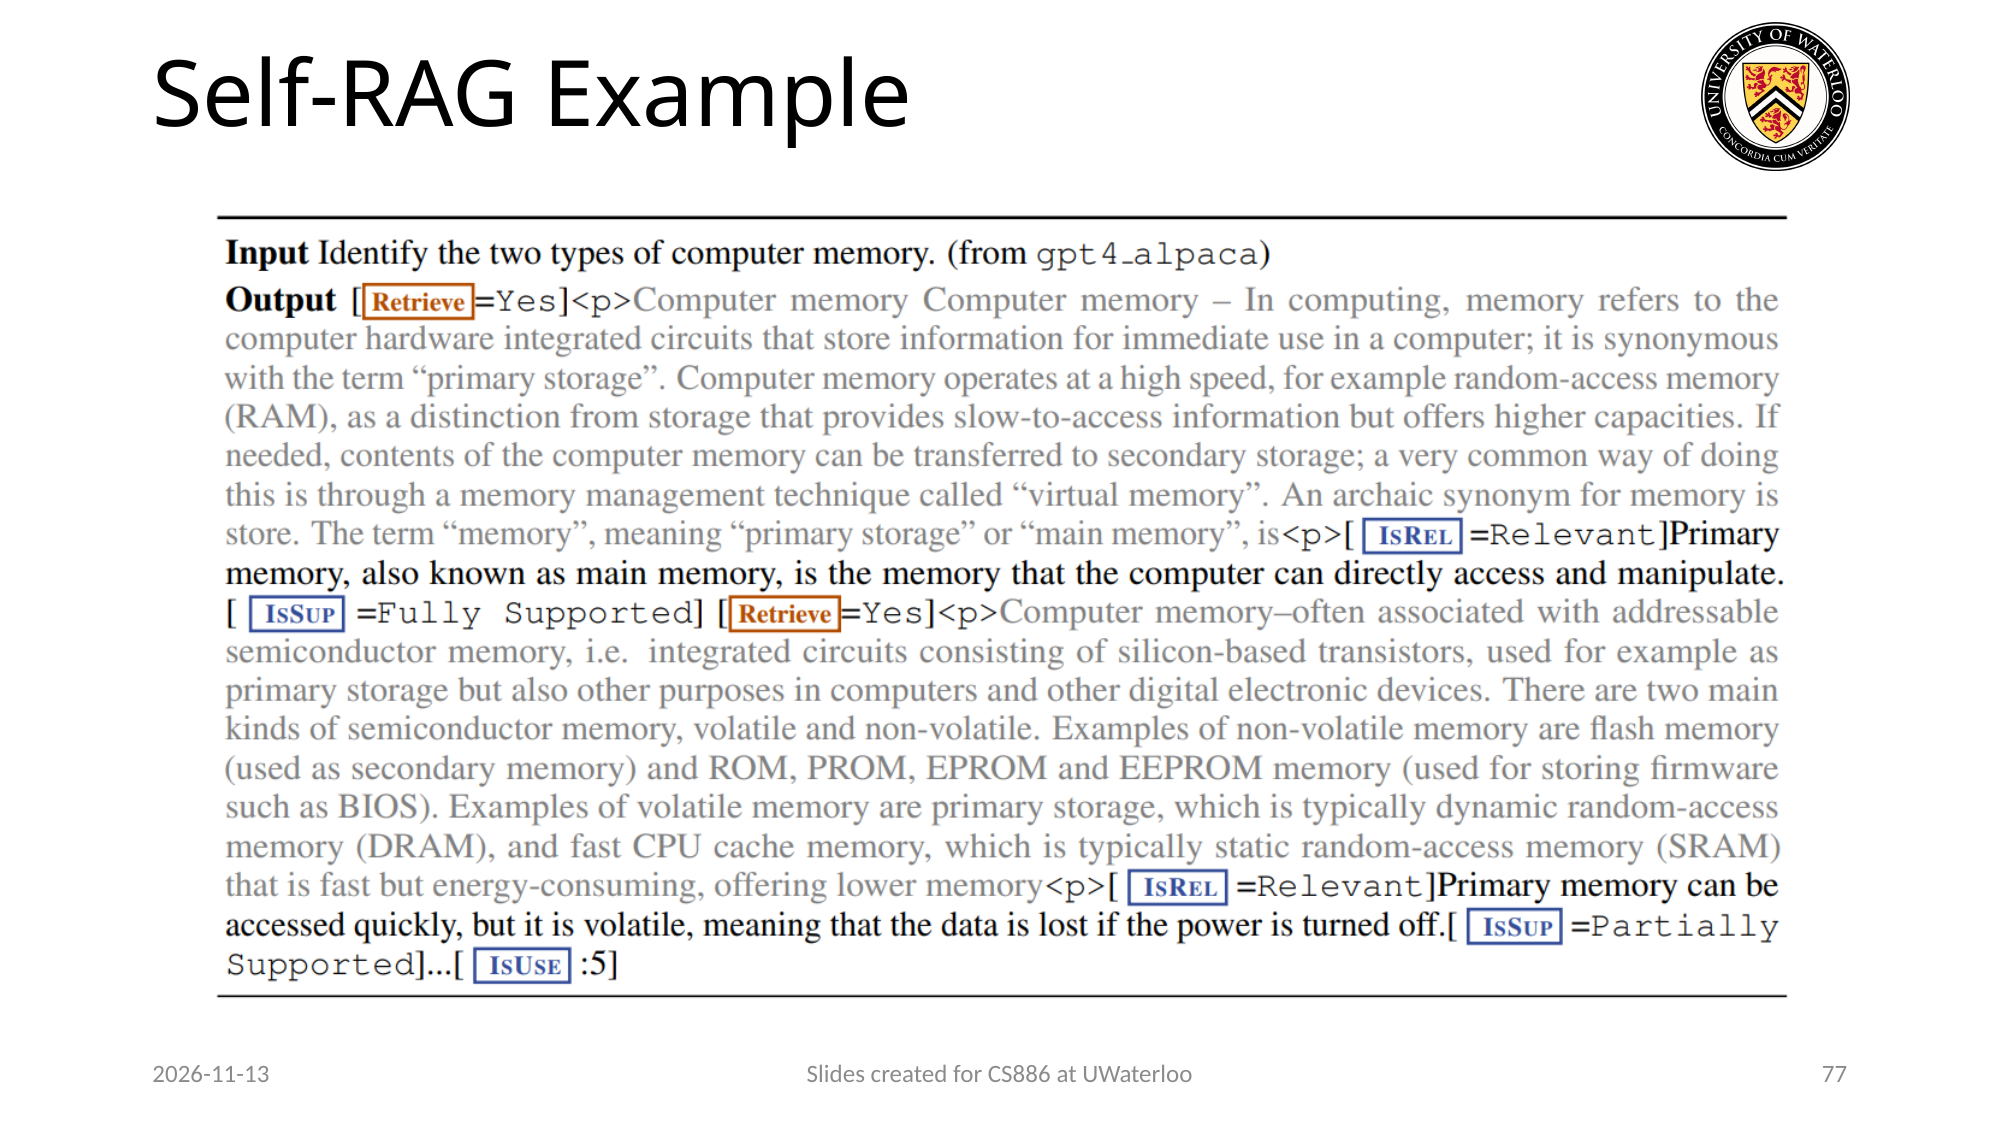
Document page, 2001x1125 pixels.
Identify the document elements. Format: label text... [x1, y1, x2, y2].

footer Slides created for CS886 at UWaterloo [662, 1042, 1338, 1103]
title Self-RAG Example [137, 22, 1863, 171]
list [194, 206, 1806, 1014]
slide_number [137, 1042, 588, 1103]
slide_number 77 [1412, 1042, 1863, 1103]
